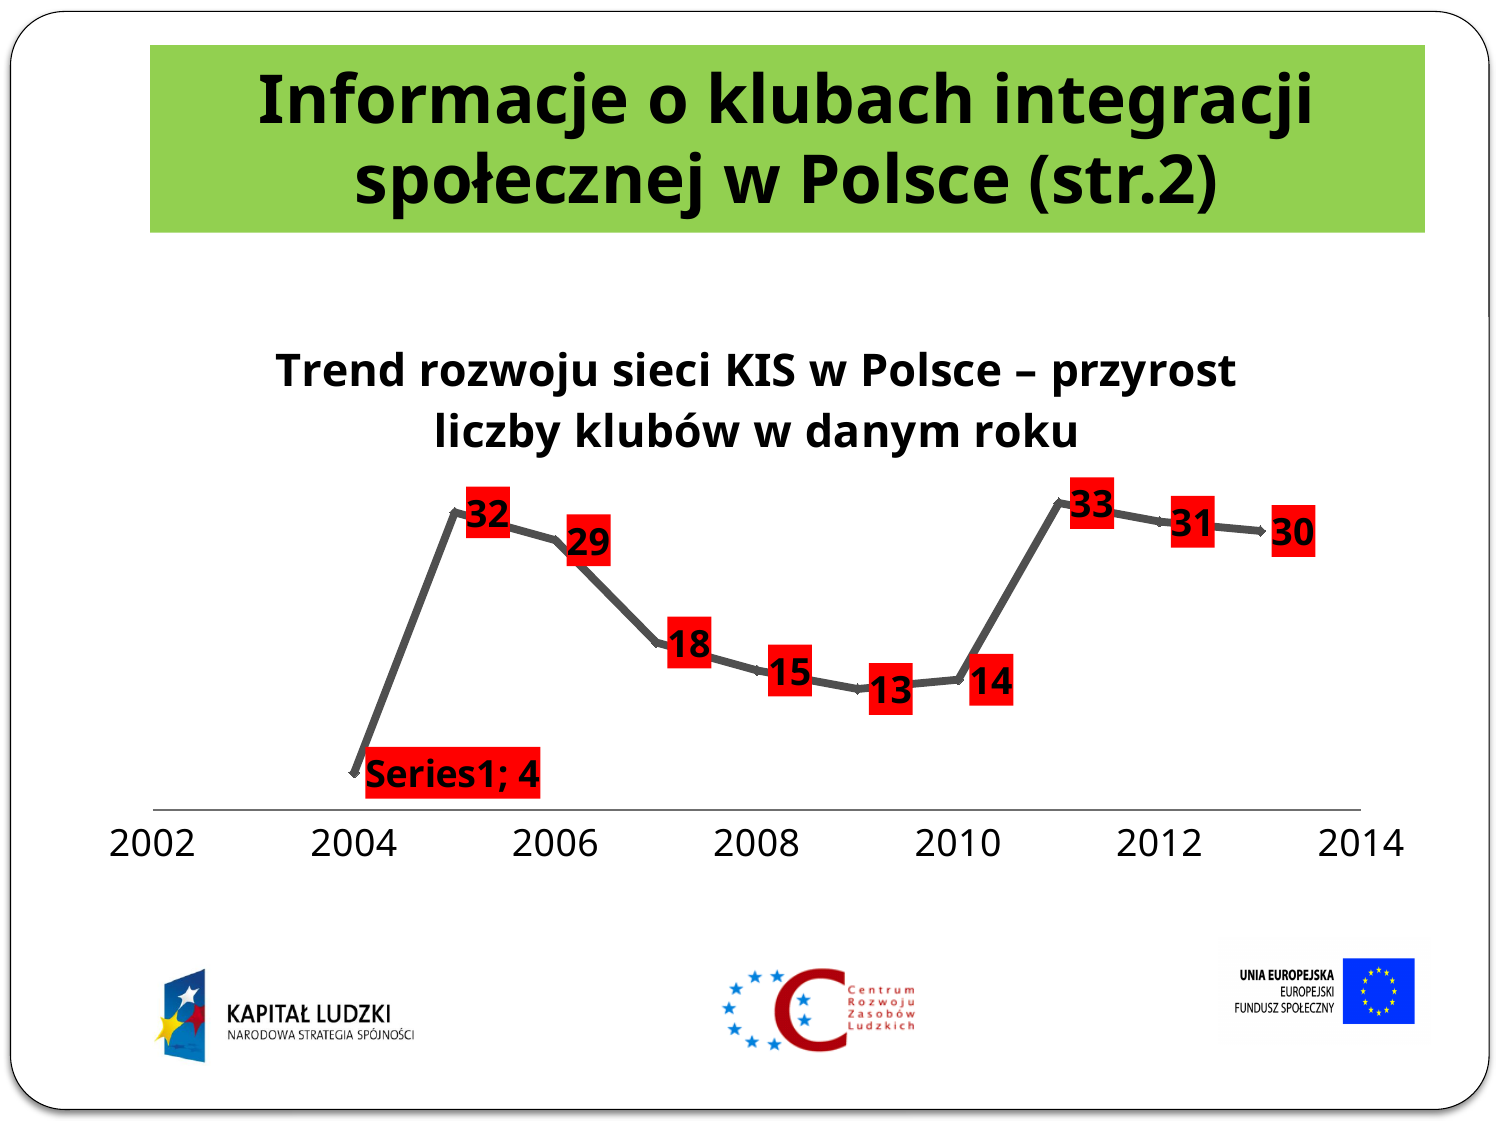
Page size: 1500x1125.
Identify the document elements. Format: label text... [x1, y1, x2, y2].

chart [81, 304, 1433, 880]
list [152, 960, 420, 1069]
title Informacje o klubach integracji społecznej w Polsce (str.2) [150, 45, 1425, 233]
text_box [714, 948, 933, 1068]
picture [1218, 937, 1431, 1046]
